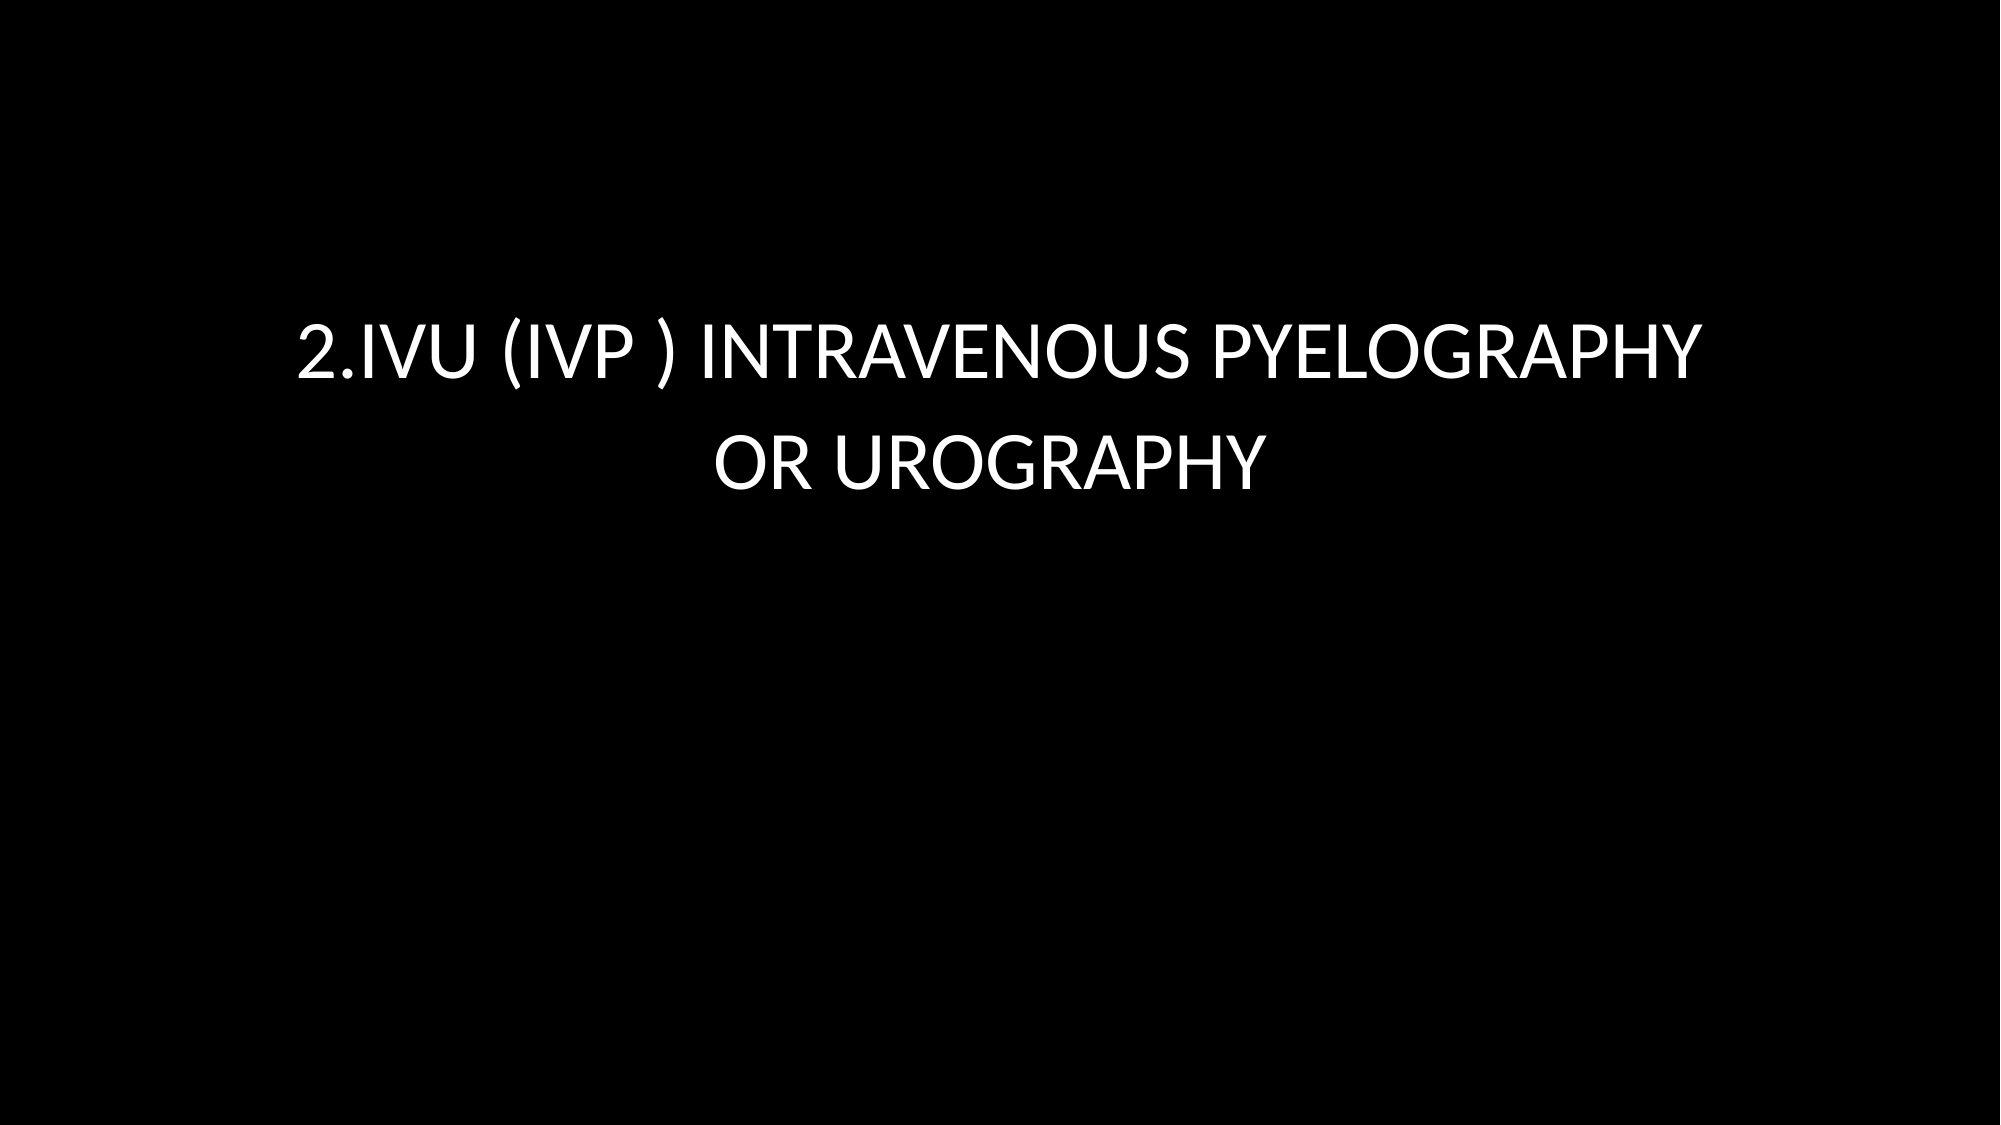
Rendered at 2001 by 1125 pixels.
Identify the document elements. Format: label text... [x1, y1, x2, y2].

list 2.IVU (IVP ) INTRAVENOUS PYELOGRAPHY OR UROGRAPHY [137, 299, 1863, 1014]
